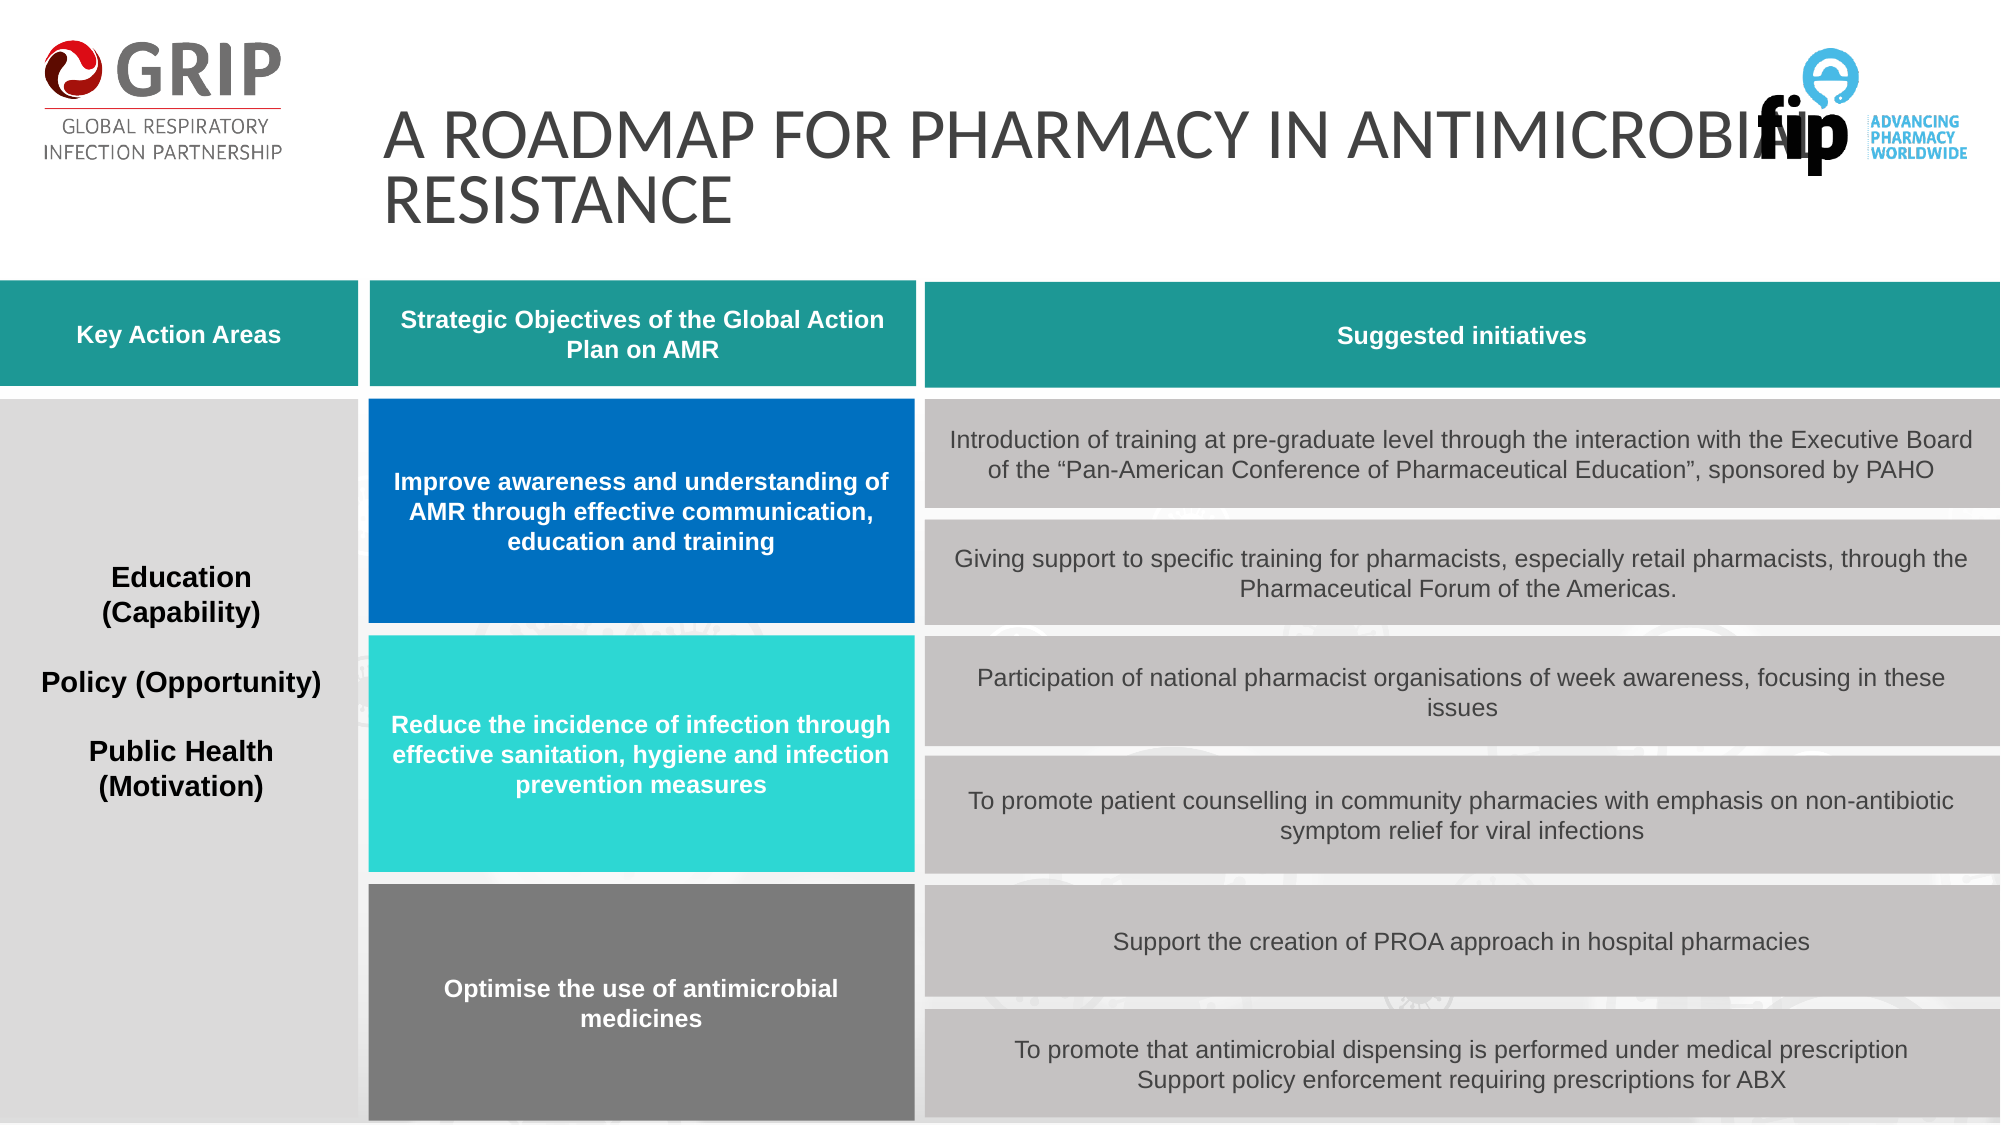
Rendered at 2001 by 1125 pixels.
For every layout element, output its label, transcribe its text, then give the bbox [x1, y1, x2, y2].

text_box Suggested initiatives [924, 281, 2000, 388]
text_box To promote patient counselling in community pharmacies with emphasis on non-antibiotic symptom relief for viral infections [924, 755, 2000, 874]
title A ROADMAP FOR PHARMACY IN ANTIMICROBIAL RESISTANCE [368, 98, 1863, 246]
text_box Key Action Areas [0, 280, 359, 386]
text_box Support the creation of PROA approach in hospital pharmacies [924, 885, 2000, 997]
text_box Improve awareness and understanding of AMR through effective communication, education and training [368, 398, 915, 623]
text_box Reduce the incidence of infection through effective sanitation, hygiene and infection prevention measures [368, 635, 915, 872]
text_box Giving support to specific training for pharmacists, especially retail pharmacists, through the Pharmaceutical Forum of the Americas. [924, 519, 2000, 625]
text_box Strategic Objectives of the Global Action Plan on AMR [369, 280, 917, 387]
text_box Participation of national pharmacist organisations of week awareness, focusing in these issues [924, 636, 2000, 747]
text_box Optimise the use of antimicrobial medicines [368, 884, 915, 1121]
picture [0, 0, 2001, 1125]
text_box [0, 399, 359, 1118]
text_box Introduction of training at pre-graduate level through the interaction with the Executive Board of the “Pan-American Conference of Pharmaceutical Education”, sponsored by PAHO [924, 399, 2000, 508]
text_box Education (Capability) Policy (Opportunity) Public Health (Motivation) [13, 550, 350, 811]
text_box To promote that antimicrobial dispensing is performed under medical prescription Support policy enforcement requiring prescriptions for ABX [924, 1009, 2000, 1118]
